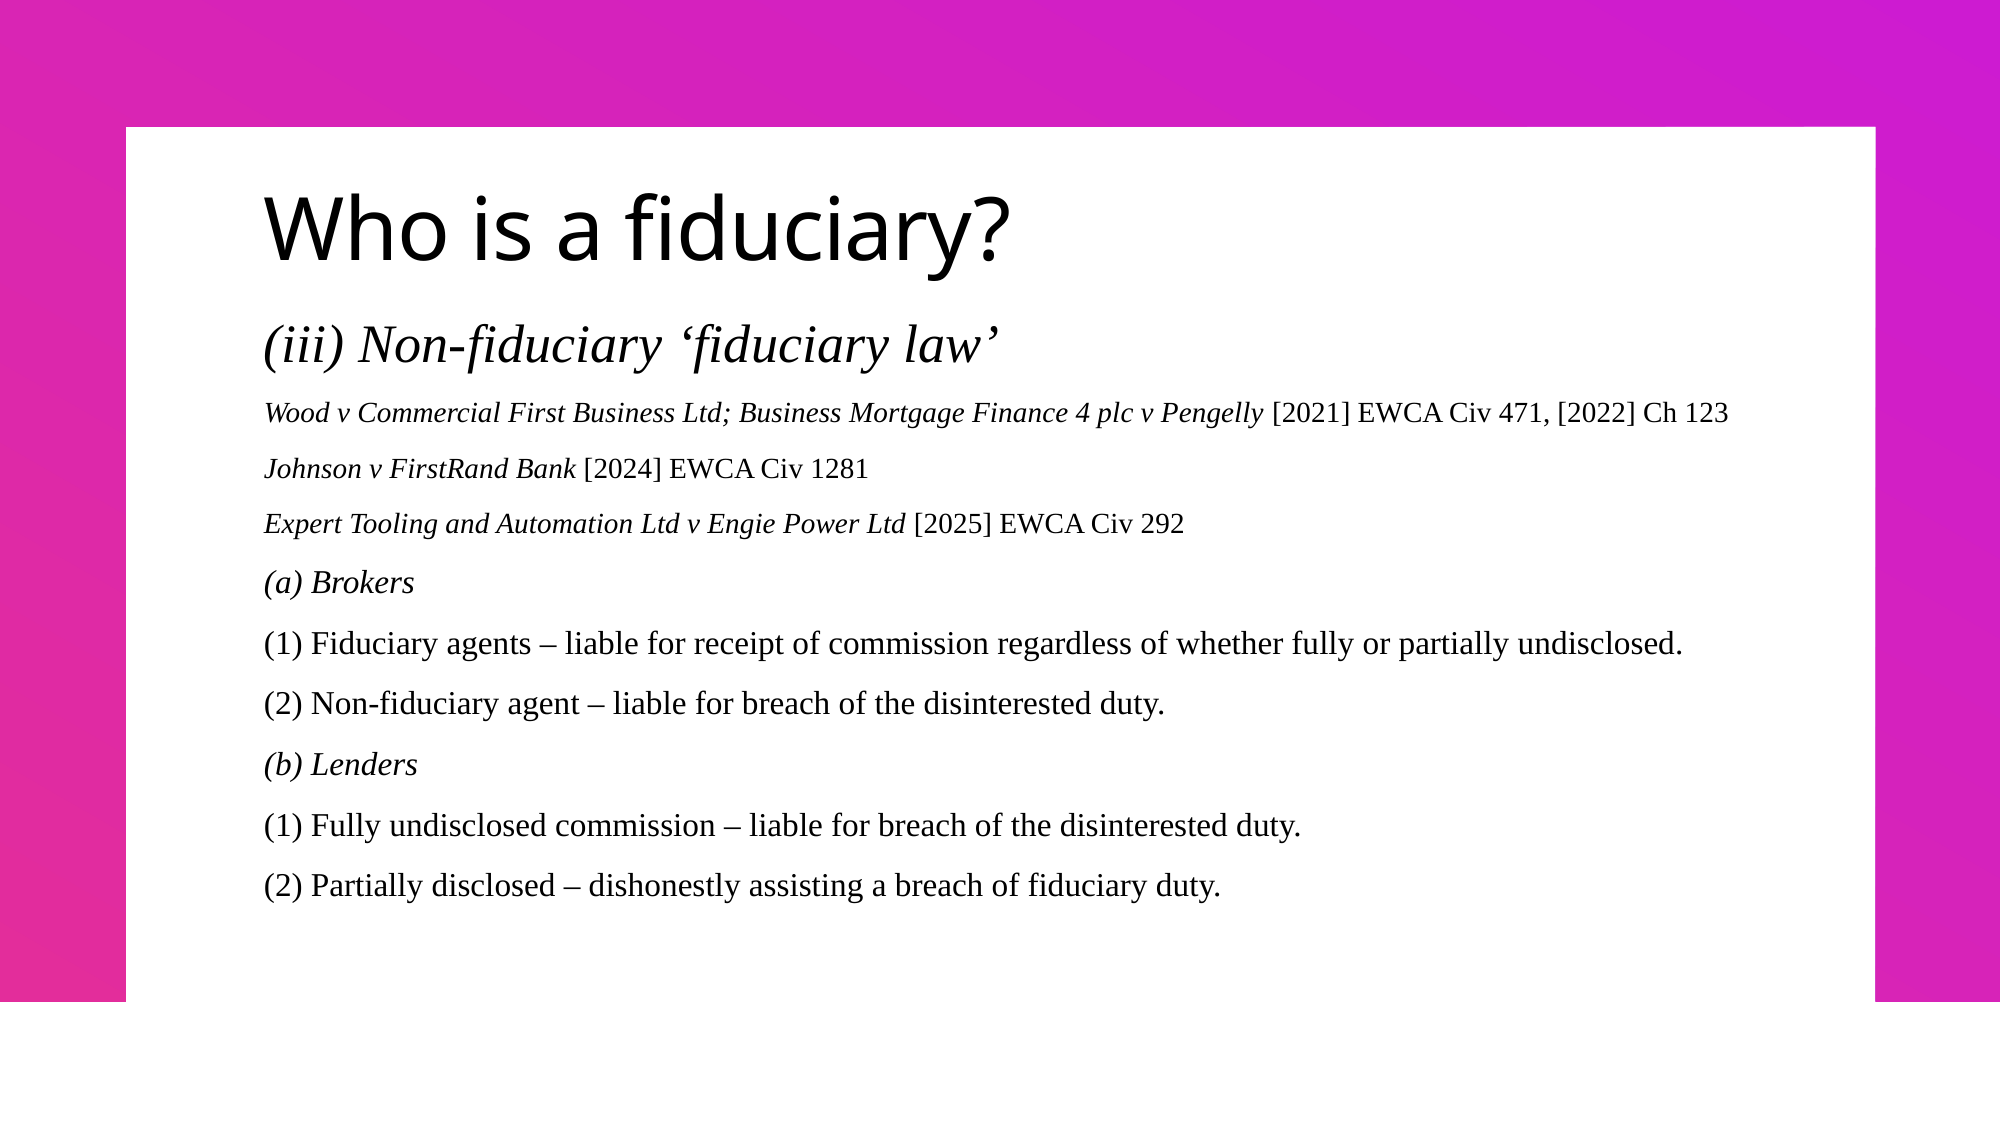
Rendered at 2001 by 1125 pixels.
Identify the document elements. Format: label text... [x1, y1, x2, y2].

title Who is a fiduciary? [248, 173, 1749, 297]
list (iii) Non-fiduciary ‘fiduciary law’ Wood v Commercial First Business Ltd; Business Mortgage Finance 4 plc v Pengelly [2021] EWCA Civ 471, [2022] Ch 123 Johnson v FirstRand Bank [2024] EWCA Civ 1281 Expert Tooling and Automation Ltd v Engie Power Ltd [2025] EWCA Civ 292 (a) Brokers (1) Fiduciary agents – liable for receipt of commission regardless of whether fully or partially undisclosed. (2) Non-fiduciary agent – liable for breach of the disinterested duty. (b) Lenders (1) Fully undisclosed commission – liable for breach of the disinterested duty. (2) Partially disclosed – dishonestly assisting a breach of fiduciary duty. [248, 297, 1749, 1001]
